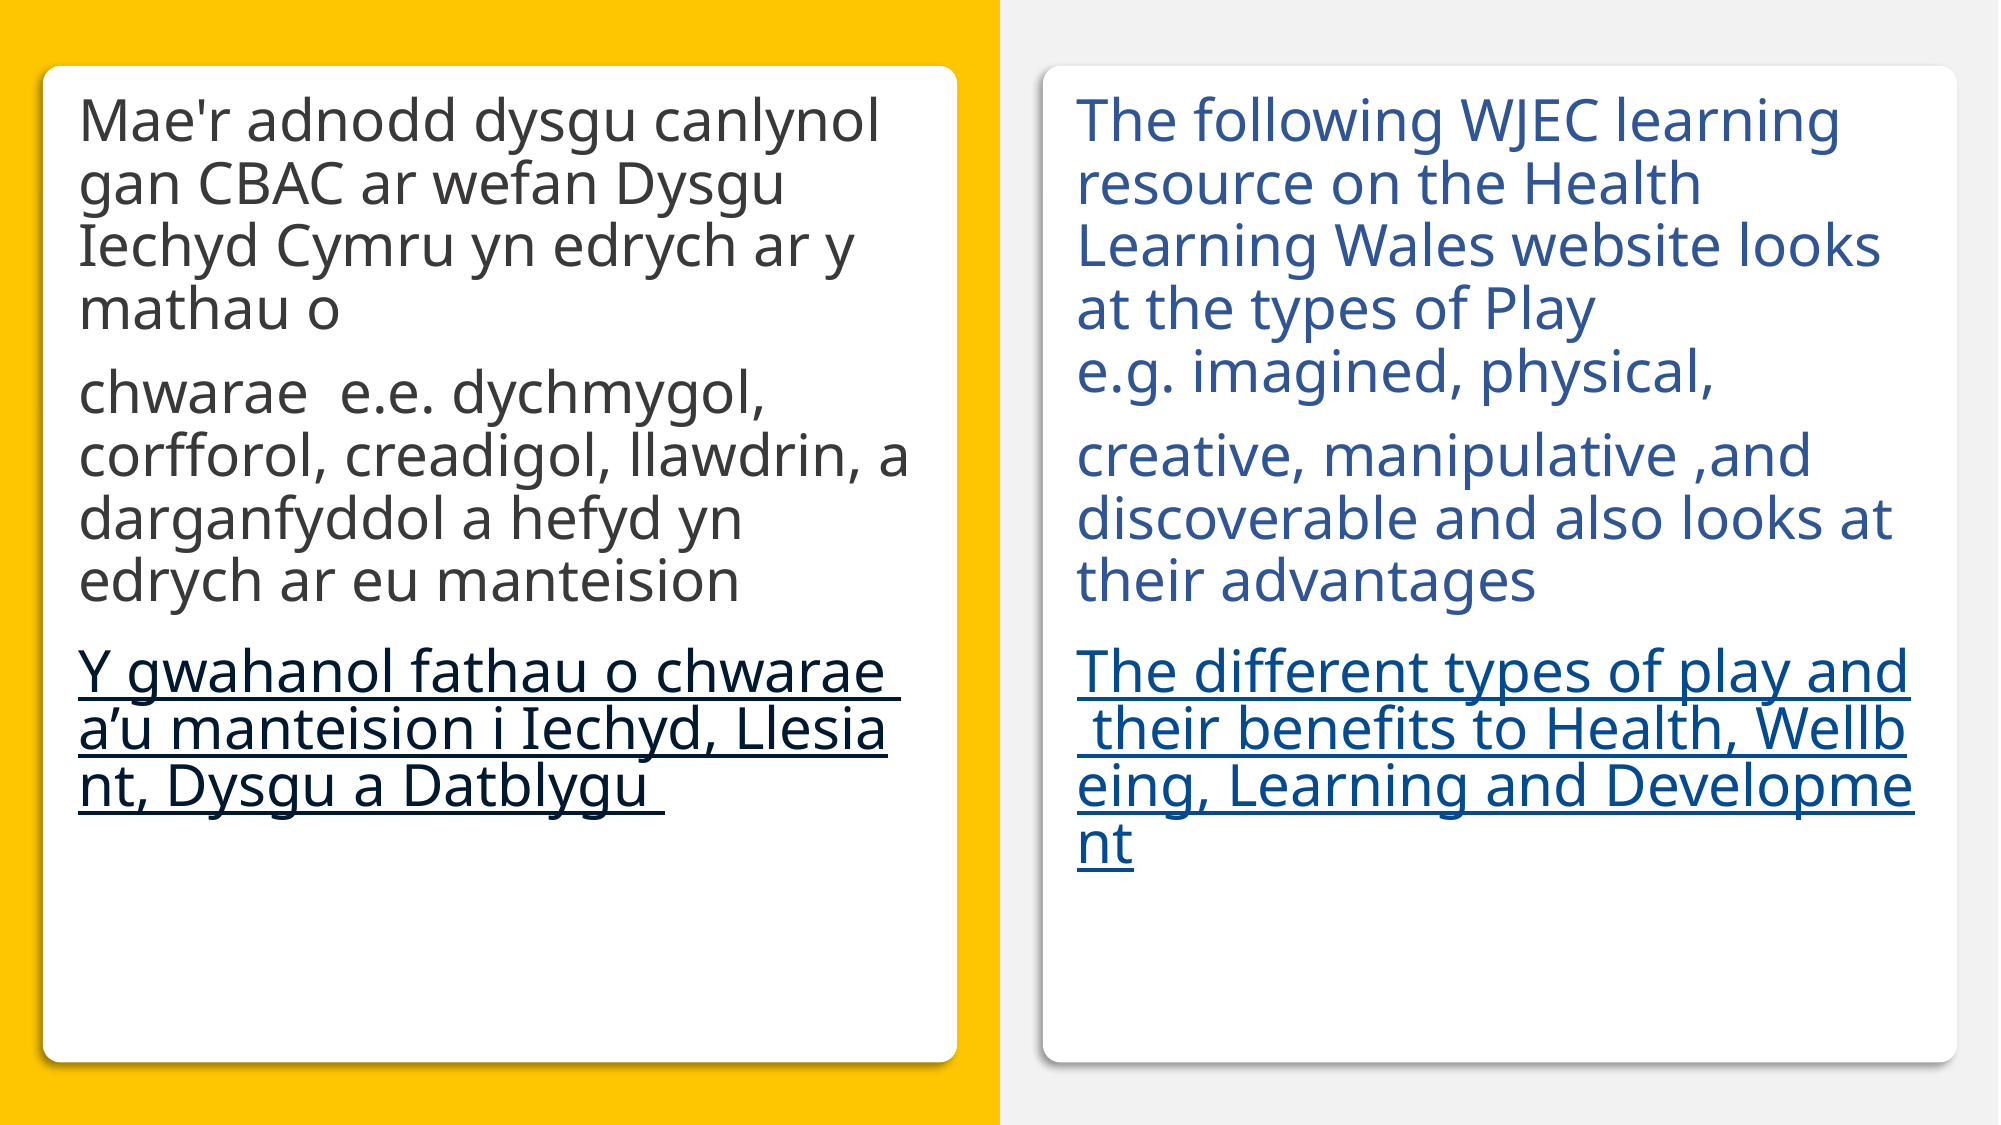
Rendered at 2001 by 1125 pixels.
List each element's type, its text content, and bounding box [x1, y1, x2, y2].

list The following WJEC learning resource on the Health Learning Wales website looks at the types of Play e.g. imagined, physical, creative, manipulative ,and discoverable and also looks at their advantages The different types of play and their benefits to Health, Wellbeing, Learning and Development [1061, 83, 1937, 1014]
list Mae'r adnodd dysgu canlynol gan CBAC ar wefan Dysgu Iechyd Cymru yn edrych ar y mathau o chwarae e.e. dychmygol, corfforol, creadigol, llawdrin, a darganfyddol a hefyd yn edrych ar eu manteision Y gwahanol fathau o chwarae a’u manteision i Iechyd, Llesiant, Dysgu a Datblygu [63, 83, 939, 1014]
